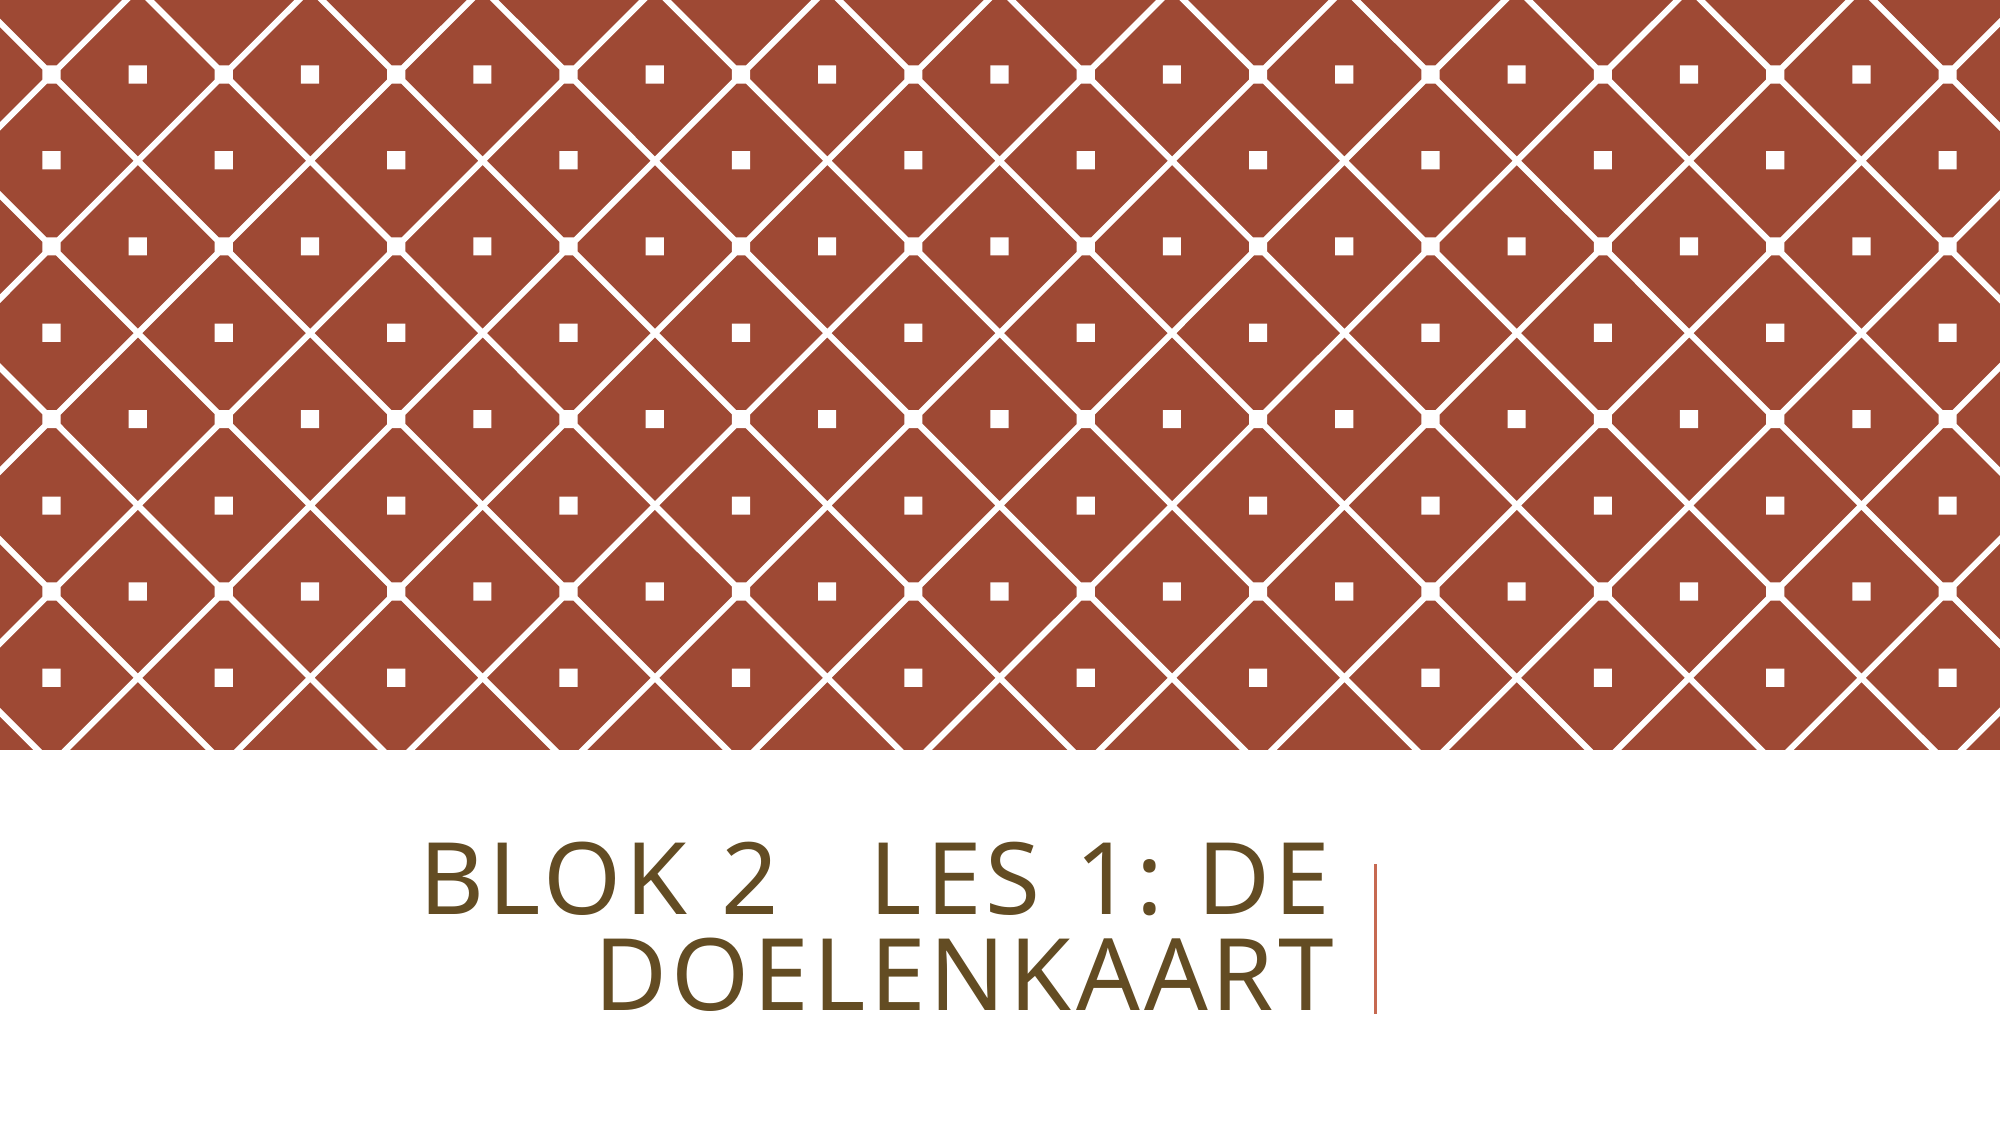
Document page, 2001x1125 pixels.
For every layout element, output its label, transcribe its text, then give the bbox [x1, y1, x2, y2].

title blok 2 les 1: de doelenkaart [75, 813, 1350, 1054]
